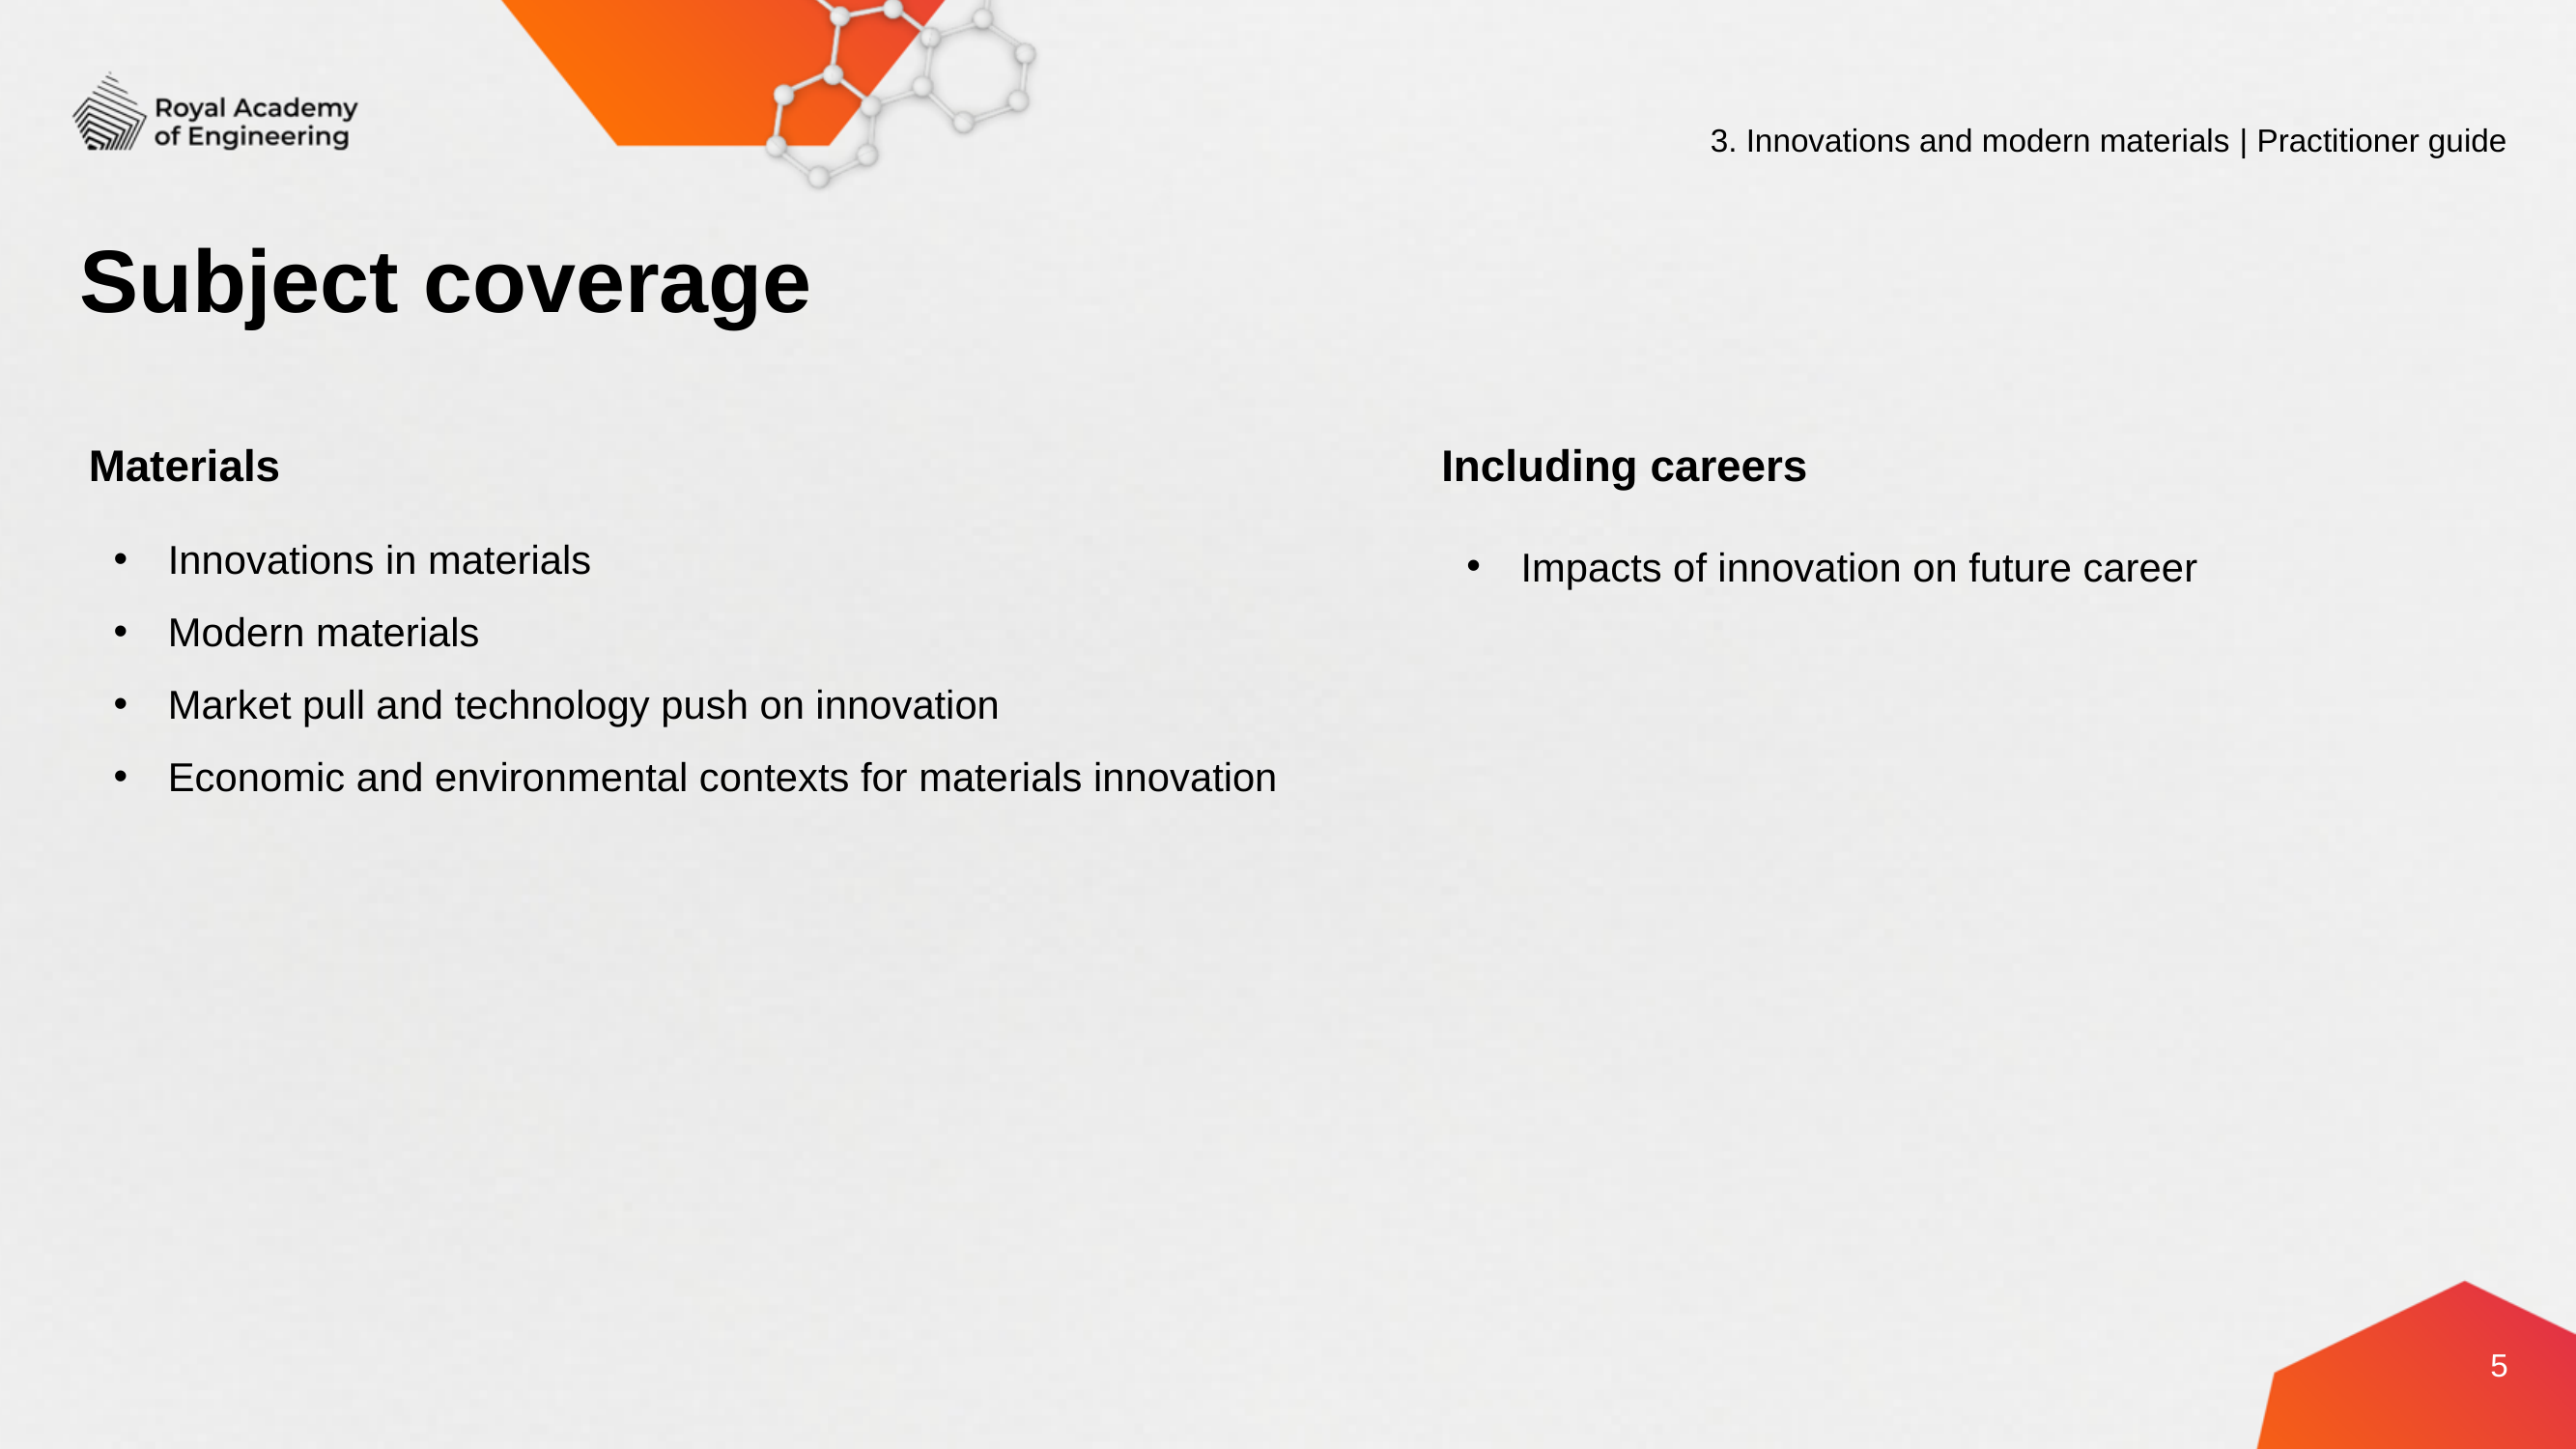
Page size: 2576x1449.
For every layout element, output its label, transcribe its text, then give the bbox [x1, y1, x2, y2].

text_box 3. Innovations and modern materials | Practitioner guide [1502, 120, 2507, 198]
text_box Materials Innovations in materials Modern materials Market pull and technology push on innovation Economic and environmental contexts for materials innovation [74, 436, 1348, 1013]
text_box Including careers Impacts of innovation on future career [1427, 436, 2576, 1013]
text_box [860, 412, 1633, 838]
text_box 5 [2422, 1345, 2508, 1423]
picture [0, 0, 2576, 1449]
title Subject coverage [65, 229, 2287, 345]
